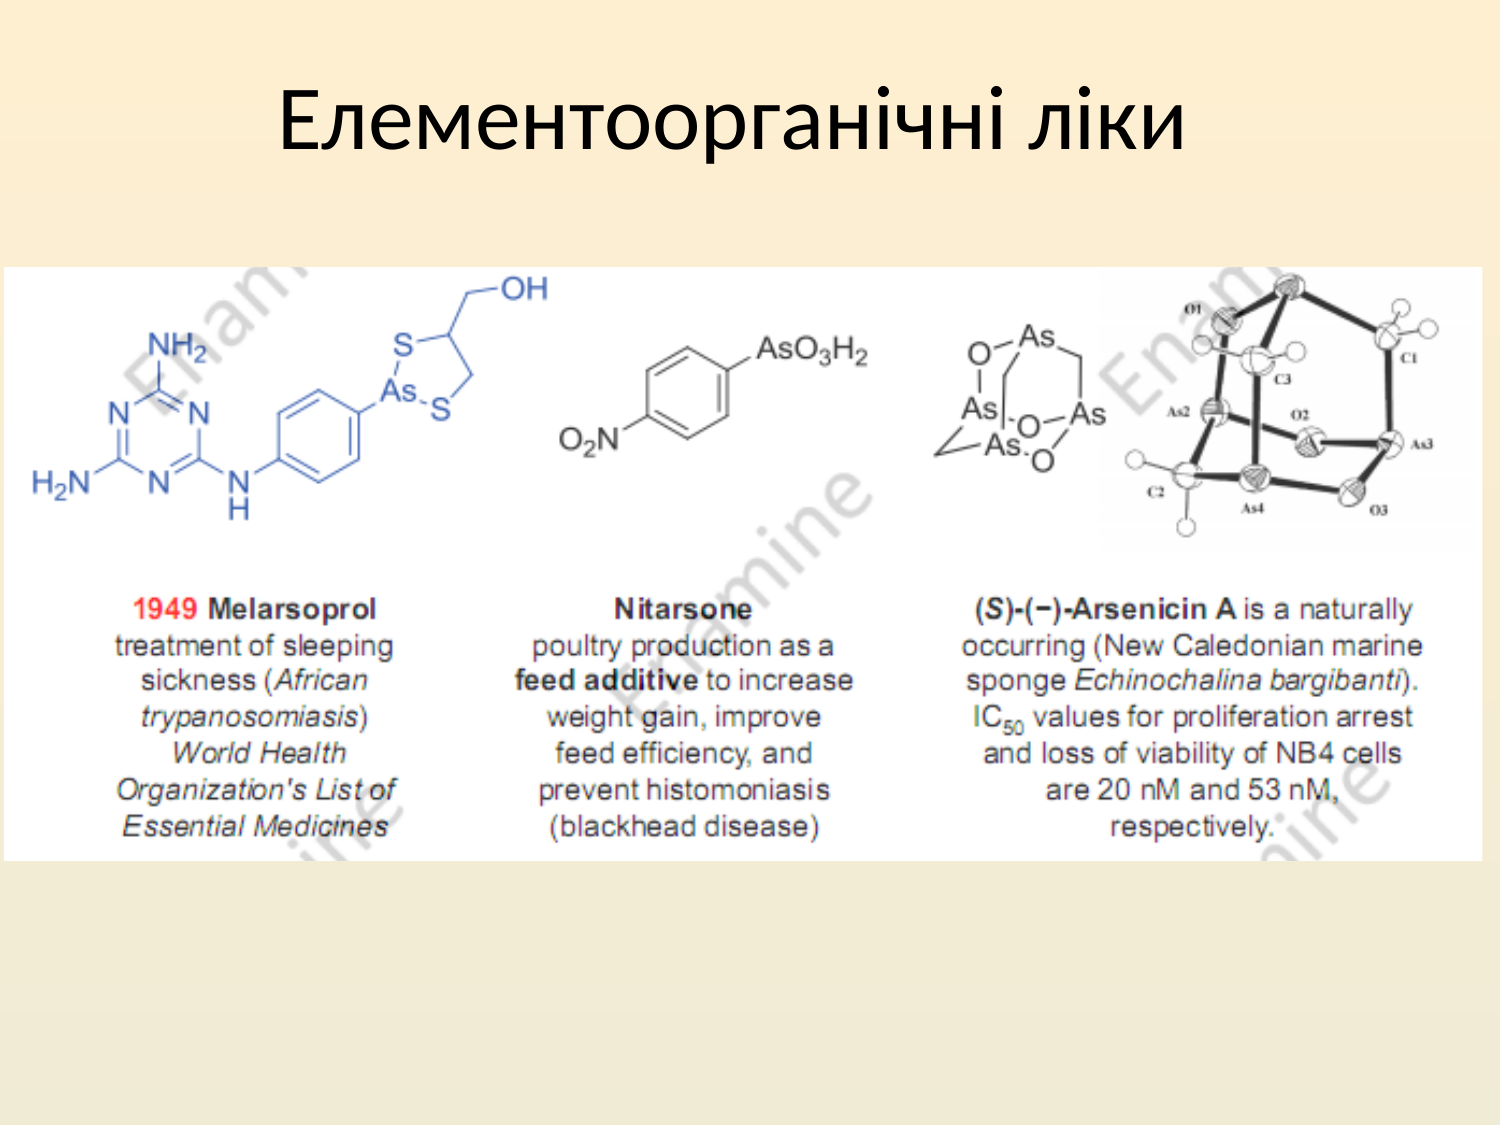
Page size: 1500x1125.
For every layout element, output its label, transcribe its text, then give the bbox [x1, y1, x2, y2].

title Елементоорганічні ліки [194, 42, 1272, 183]
picture [3, 266, 1483, 862]
